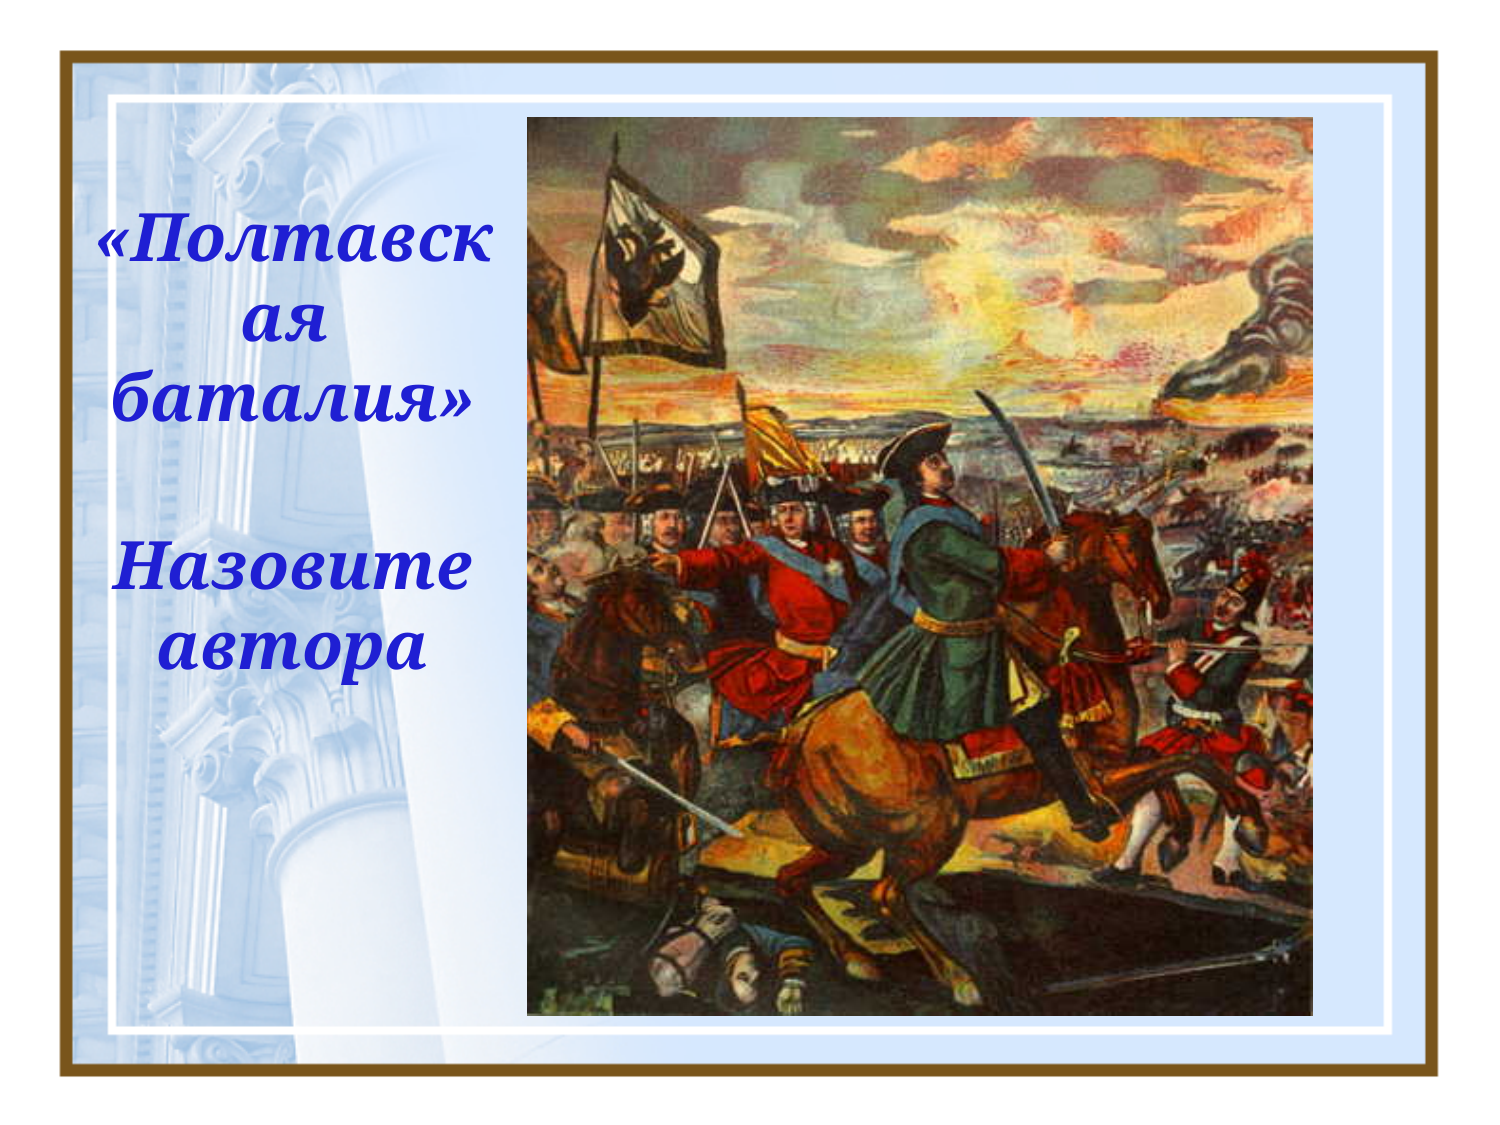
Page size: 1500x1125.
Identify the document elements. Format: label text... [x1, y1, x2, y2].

text_box Назовите автора [58, 515, 522, 691]
picture [0, 0, 1500, 1125]
text_box «Полтавская баталия» [58, 187, 522, 443]
